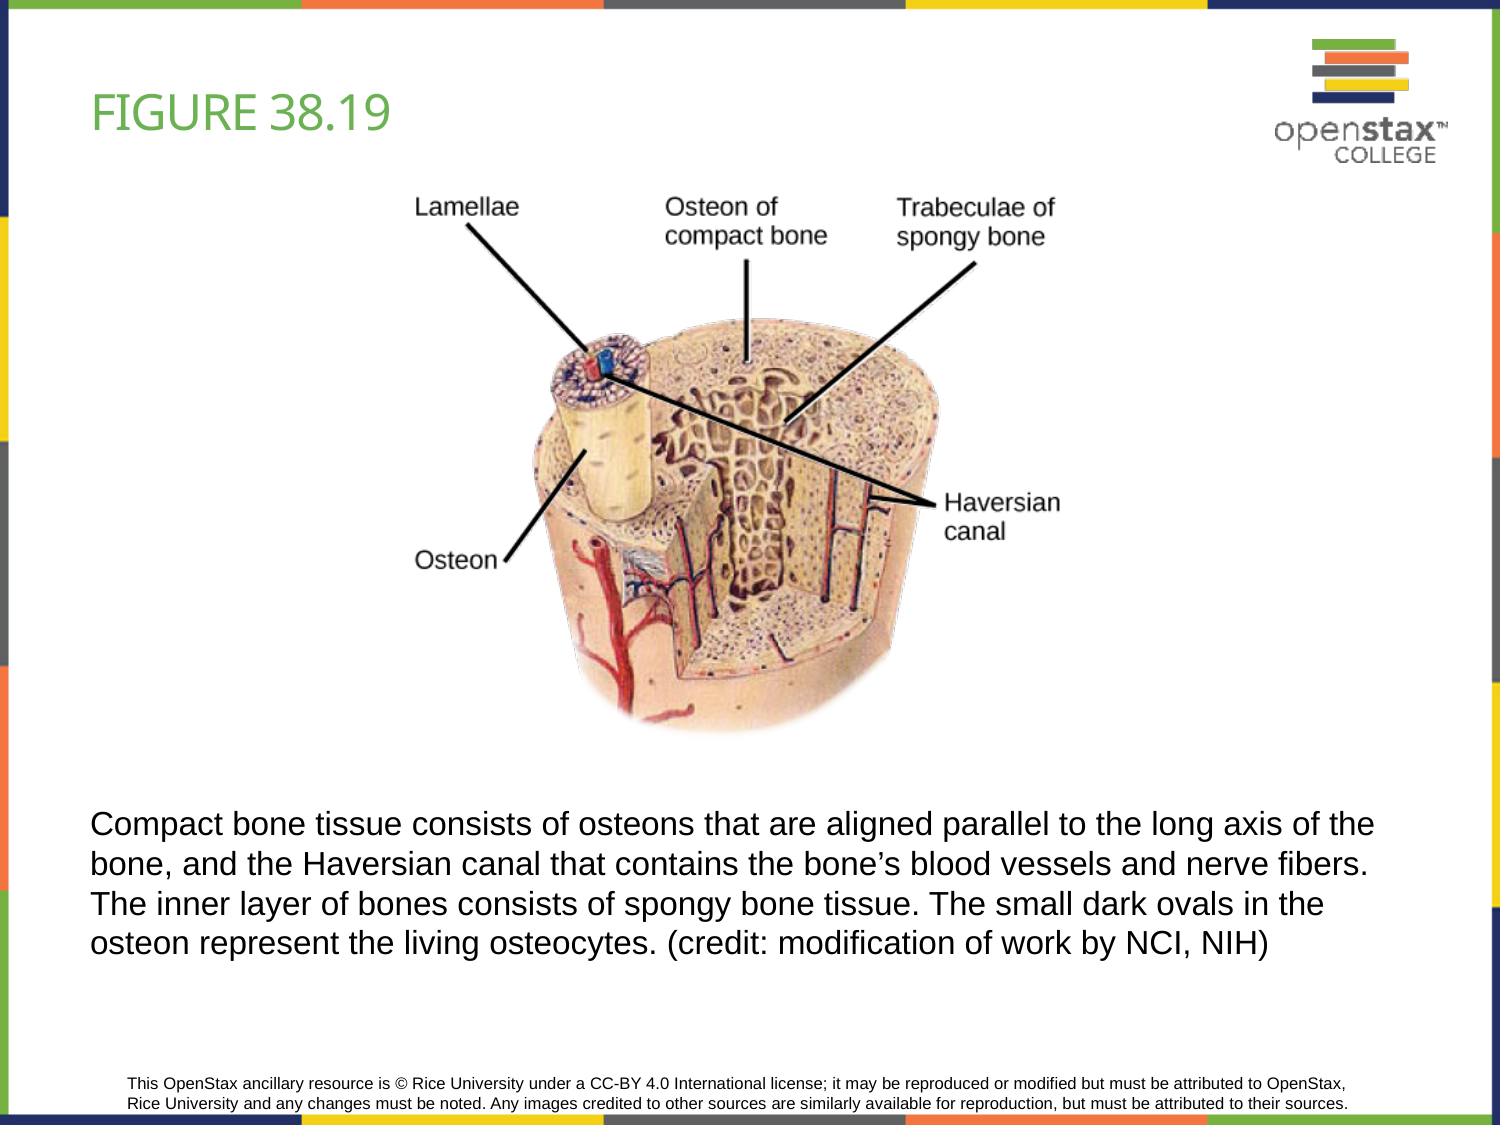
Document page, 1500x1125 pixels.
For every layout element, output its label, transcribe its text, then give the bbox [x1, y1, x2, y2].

picture [0, 0, 1500, 1125]
title Figure 38.19 [75, 39, 1274, 148]
footer This OpenStax ancillary resource is © Rice University under a CC-BY 4.0 International license; it may be reproduced or modified but must be attributed to OpenStax, Rice University and any changes must be noted. Any images credited to other sources are similarly available for reproduction, but must be attributed to their sources. [112, 1065, 1398, 1112]
list Compact bone tissue consists of osteons that are aligned parallel to the long axis of the bone, and the Haversian canal that contains the bone’s blood vessels and nerve fibers. The inner layer of bones consists of spongy bone tissue. The small dark ovals in the osteon represent the living osteocytes. (credit: modification of work by NCI, NIH) [75, 794, 1398, 986]
